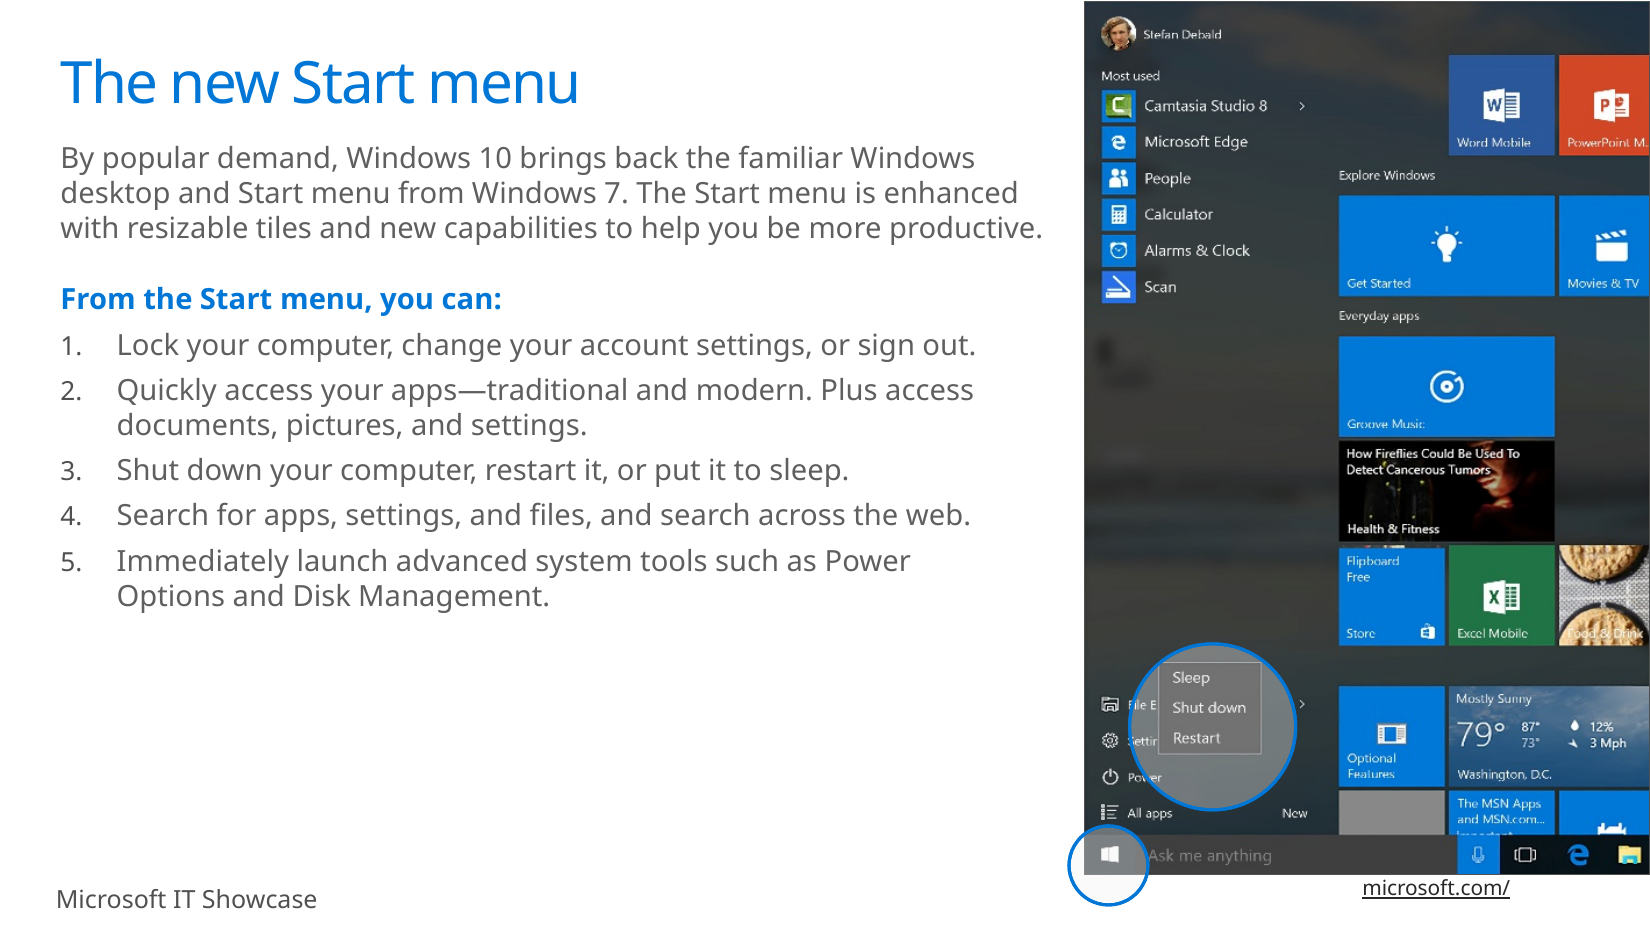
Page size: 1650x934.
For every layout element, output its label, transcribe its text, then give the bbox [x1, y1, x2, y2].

list From the Start menu, you can: Lock your computer, change your account settings, or sign out. Quickly access your apps—traditional and modern. Plus access documents, pictures, and settings. Shut down your computer, restart it, or put it to sleep. Search for apps, settings, and files, and search across the web. Immediately launch advanced system tools such as Power Options and Disk Management. [36, 265, 1036, 625]
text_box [1129, 643, 1296, 811]
picture [1084, 0, 1650, 876]
list By popular demand, Windows 10 brings back the familiar Windows desktop and Start menu from Windows 7. The Start menu is enhanced with resizable tiles and new capabilities to help you be more productive. [36, 124, 1084, 264]
title The new Start menu [36, 44, 1084, 124]
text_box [1068, 825, 1149, 906]
